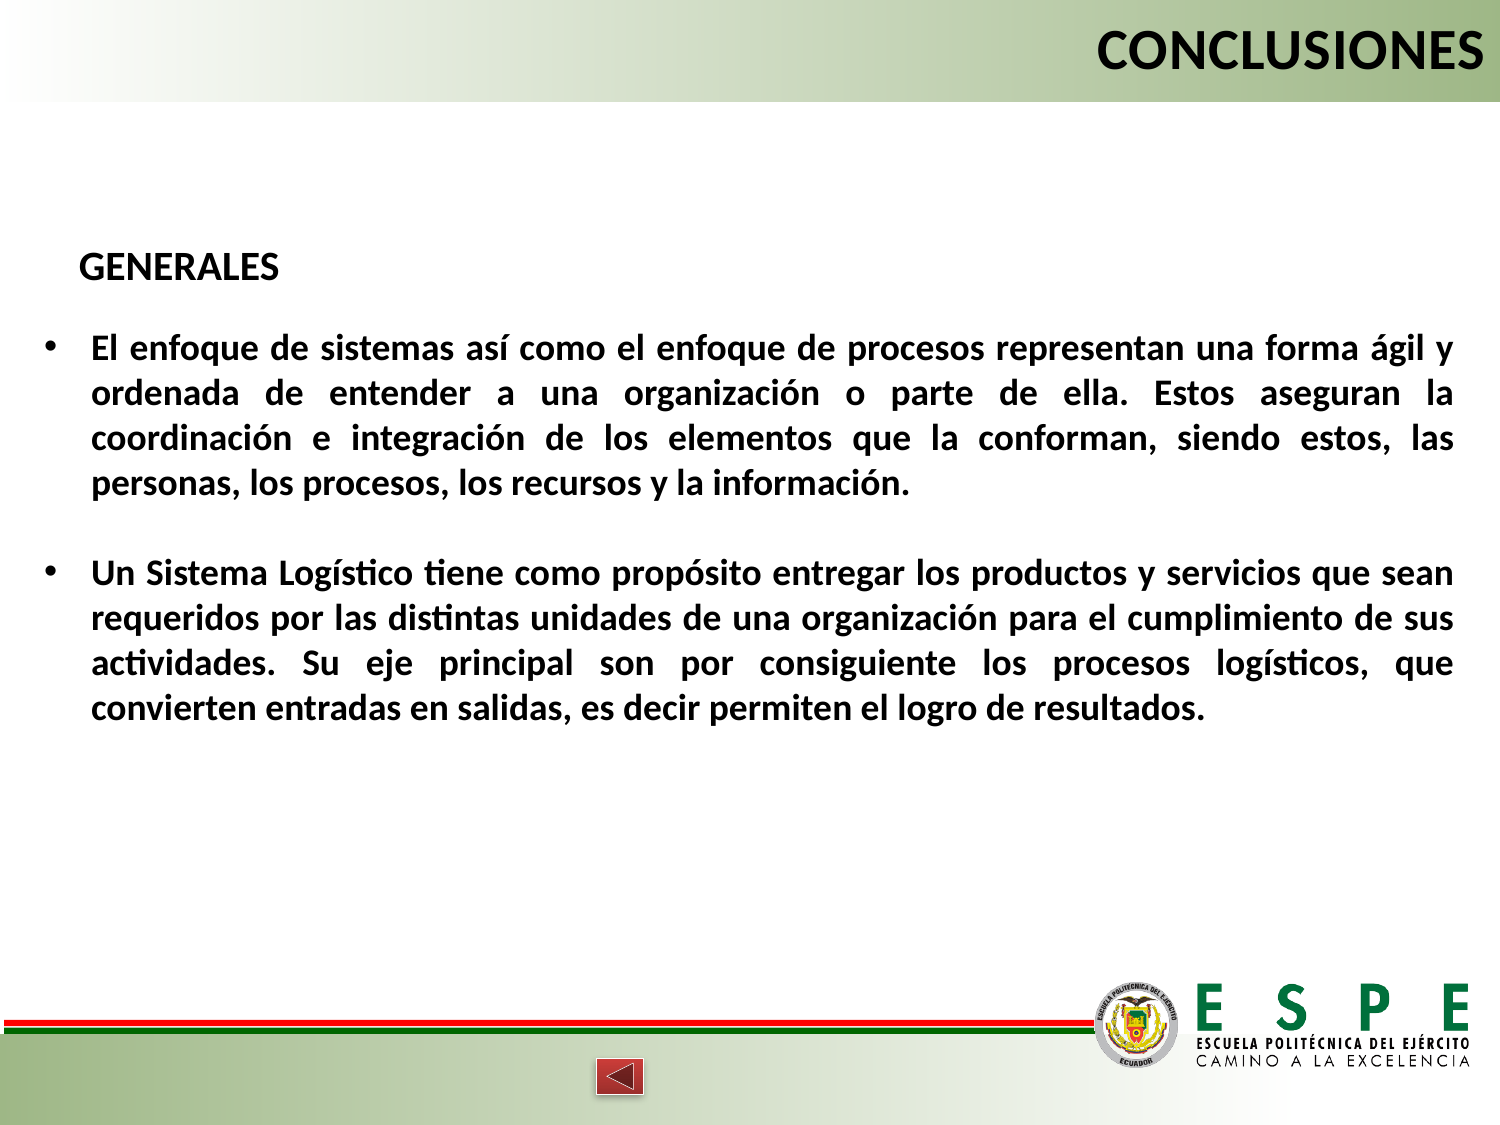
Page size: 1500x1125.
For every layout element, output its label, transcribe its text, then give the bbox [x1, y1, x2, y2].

text_box CONCLUSIONES [0, 4, 1500, 89]
picture [1057, 964, 1500, 1093]
text_box El enfoque de sistemas así como el enfoque de procesos representan una forma ágil y ordenada de entender a una organización o parte de ella. Estos aseguran la coordinación e integración de los elementos que la conforman, siendo estos, las personas, los procesos, los recursos y la información. Un Sistema Logístico tiene como propósito entregar los productos y servicios que sean requeridos por las distintas unidades de una organización para el cumplimiento de sus actividades. Su eje principal son por consiguiente los procesos logísticos, que convierten entradas en salidas, es decir permiten el logro de resultados. [29, 315, 1471, 736]
text_box GENERALES [64, 231, 295, 297]
text_box [596, 1058, 644, 1094]
